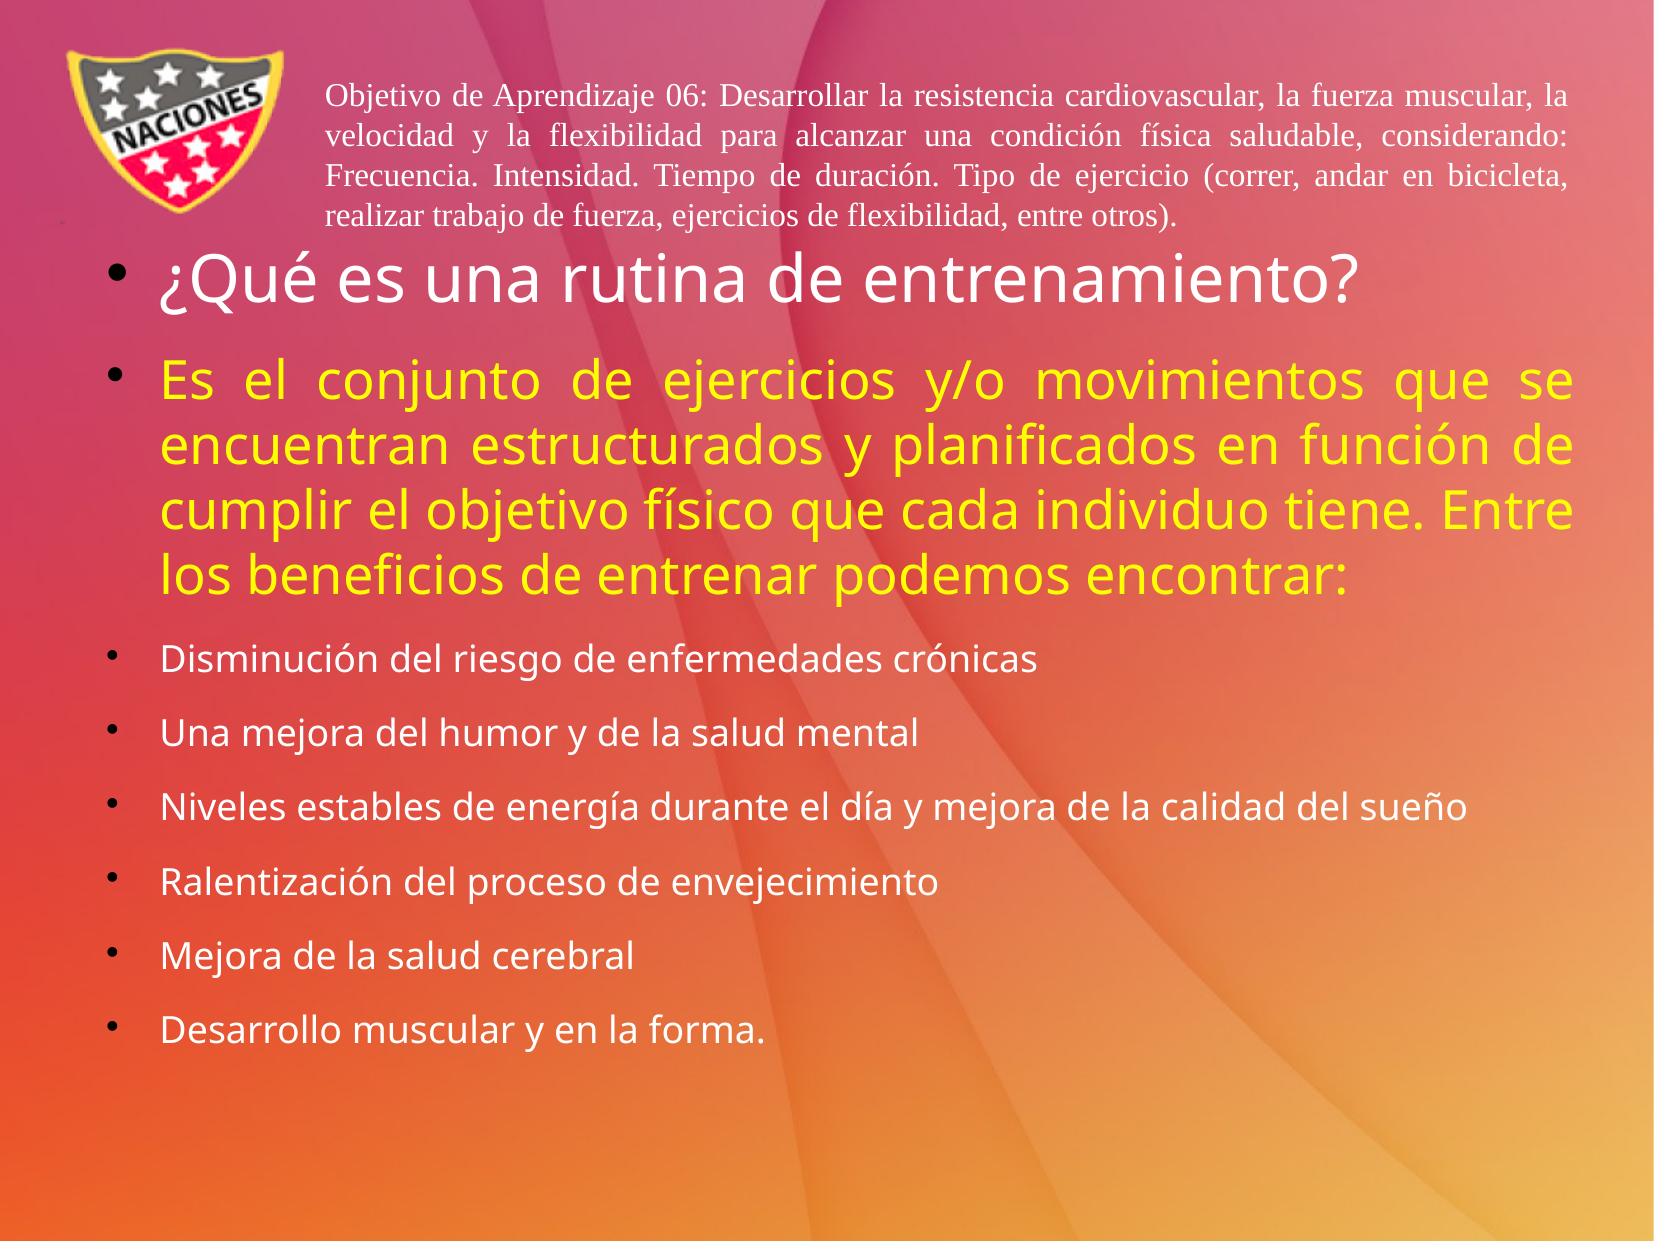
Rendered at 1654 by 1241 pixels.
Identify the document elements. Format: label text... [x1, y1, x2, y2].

text_box ¿Qué es una rutina de entrenamiento? Es el conjunto de ejercicios y/o movimientos que se encuentran estructurados y planificados en función de cumplir el objetivo físico que cada individuo tiene. Entre los beneficios de entrenar podemos encontrar: Disminución del riesgo de enfermedades crónicas Una mejora del humor y de la salud mental Niveles estables de energía durante el día y mejora de la calidad del sueño Ralentización del proceso de envejecimiento Mejora de la salud cerebral Desarrollo muscular y en la forma. [88, 236, 1577, 1109]
text_box Objetivo de Aprendizaje 06: Desarrollar la resistencia cardiovascular, la fuerza muscular, la velocidad y la flexibilidad para alcanzar una condición física saludable, considerando: Frecuencia. Intensidad. Tiempo de duración. Tipo de ejercicio (correr, andar en bicicleta, realizar trabajo de fuerza, ejercicios de flexibilidad, entre otros). [324, 49, 1571, 236]
picture [0, 0, 1654, 1241]
